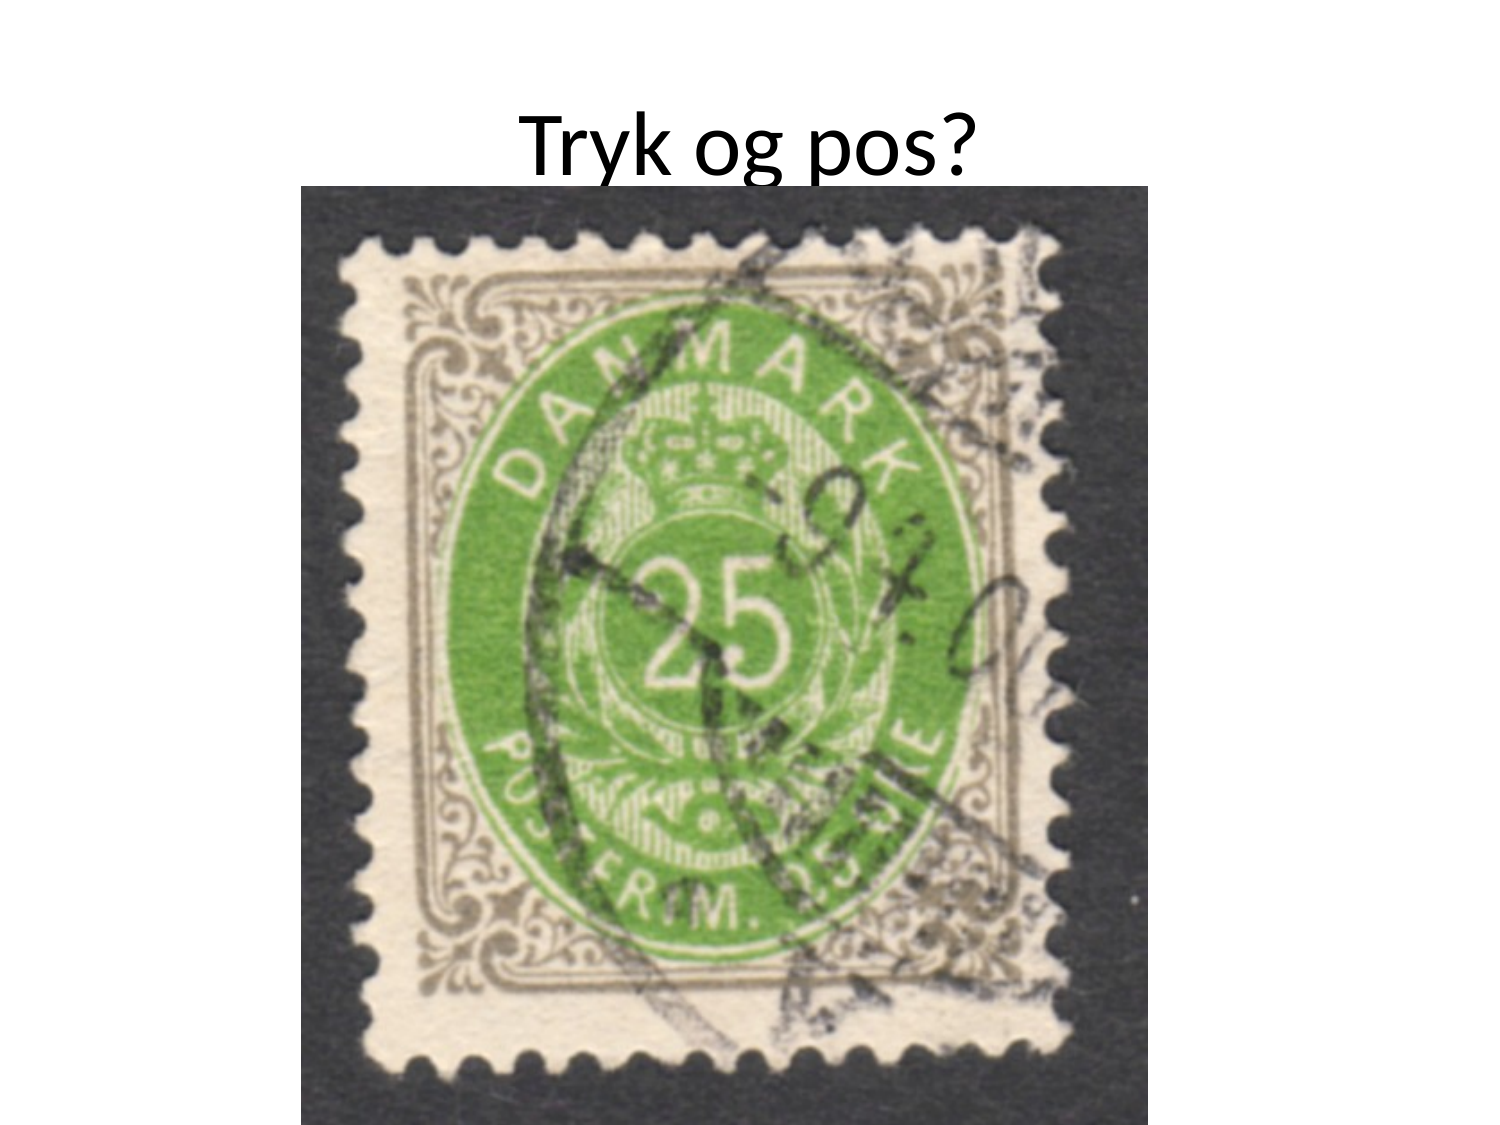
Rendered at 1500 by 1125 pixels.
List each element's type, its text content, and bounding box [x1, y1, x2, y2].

title Tryk og pos? [75, 45, 1425, 233]
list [300, 186, 1148, 1125]
